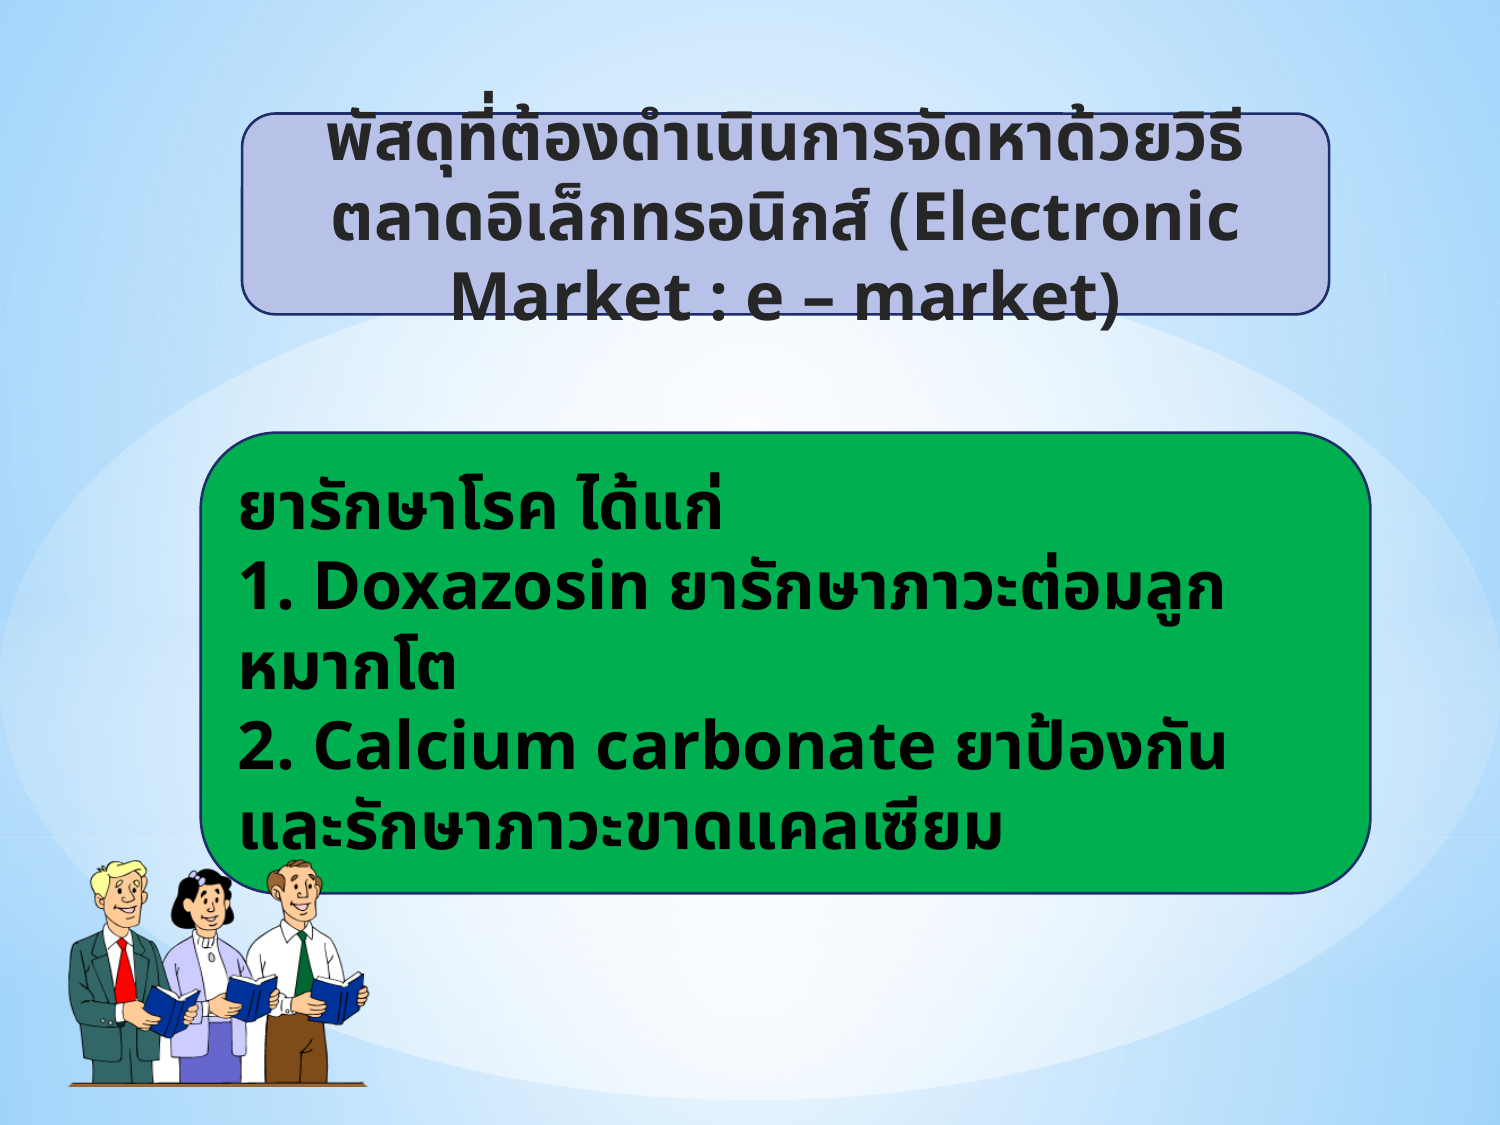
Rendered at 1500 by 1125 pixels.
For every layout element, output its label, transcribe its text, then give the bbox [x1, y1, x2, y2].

picture [64, 857, 373, 1087]
text_box พัสดุที่ต้องดำเนินการจัดหาด้วยวิธีตลาดอิเล็กทรอนิกส์ (Electronic Market : e – market) [240, 112, 1331, 316]
text_box ยารักษาโรค ได้แก่ Doxazosin ยารักษาภาวะต่อมลูกหมากโต 2. Calcium carbonate ยาป้องกันและรักษาภาวะขาดแคลเซียม [199, 431, 1372, 895]
